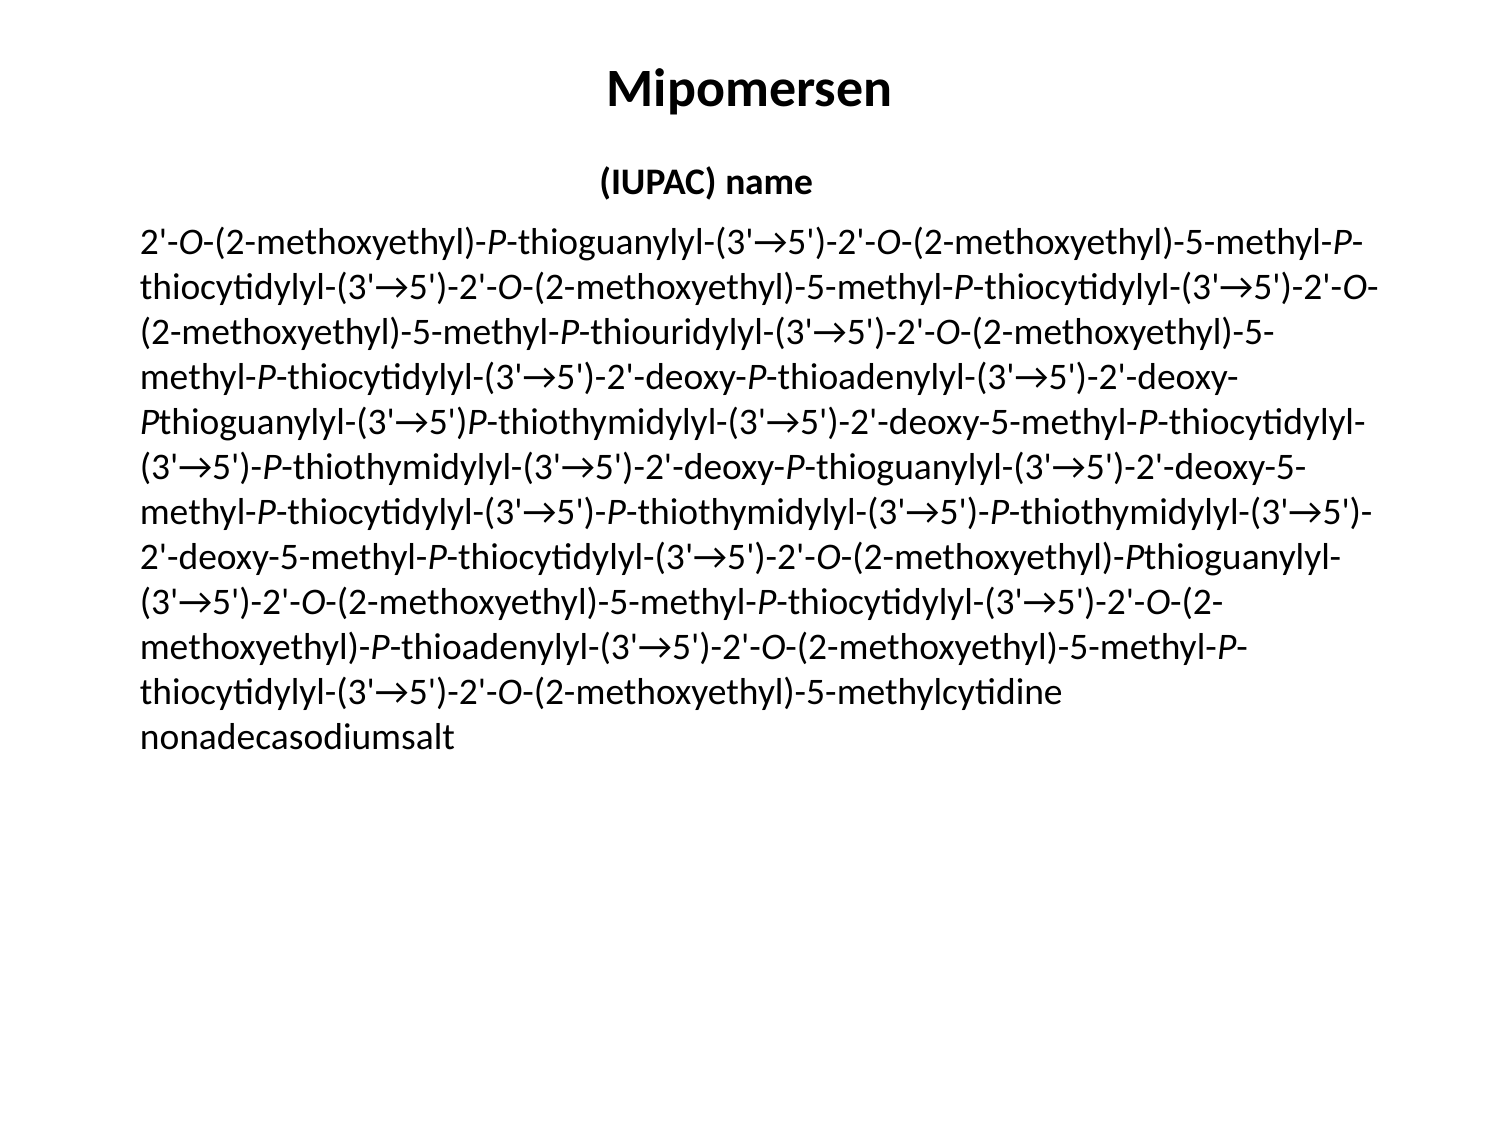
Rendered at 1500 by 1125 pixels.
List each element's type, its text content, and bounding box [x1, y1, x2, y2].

text_box 2'-O-(2-methoxyethyl)-P-thioguanylyl-(3'→5')-2'-O-(2-methoxyethyl)-5-methyl-P-thiocytidylyl-(3'→5')-2'-O-(2-methoxyethyl)-5-methyl-P-thiocytidylyl-(3'→5')-2'-O-(2-methoxyethyl)-5-methyl-P-thiouridylyl-(3'→5')-2'-O-(2-methoxyethyl)-5-methyl-P-thiocytidylyl-(3'→5')-2'-deoxy-P-thioadenylyl-(3'→5')-2'-deoxy-Pthioguanylyl-(3'→5')P-thiothymidylyl-(3'→5')-2'-deoxy-5-methyl-P-thiocytidylyl-(3'→5')-P-thiothymidylyl-(3'→5')-2'-deoxy-P-thioguanylyl-(3'→5')-2'-deoxy-5-methyl-P-thiocytidylyl-(3'→5')-P-thiothymidylyl-(3'→5')-P-thiothymidylyl-(3'→5')-2'-deoxy-5-methyl-P-thiocytidylyl-(3'→5')-2'-O-(2-methoxyethyl)-Pthioguanylyl-(3'→5')-2'-O-(2-methoxyethyl)-5-methyl-P-thiocytidylyl-(3'→5')-2'-O-(2-methoxyethyl)-P-thioadenylyl-(3'→5')-2'-O-(2-methoxyethyl)-5-methyl-P-thiocytidylyl-(3'→5')-2'-O-(2-methoxyethyl)-5-methylcytidine nonadecasodiumsalt [124, 209, 1400, 765]
text_box (IUPAC) name [576, 149, 829, 210]
title Mipomersen [75, 45, 1425, 125]
